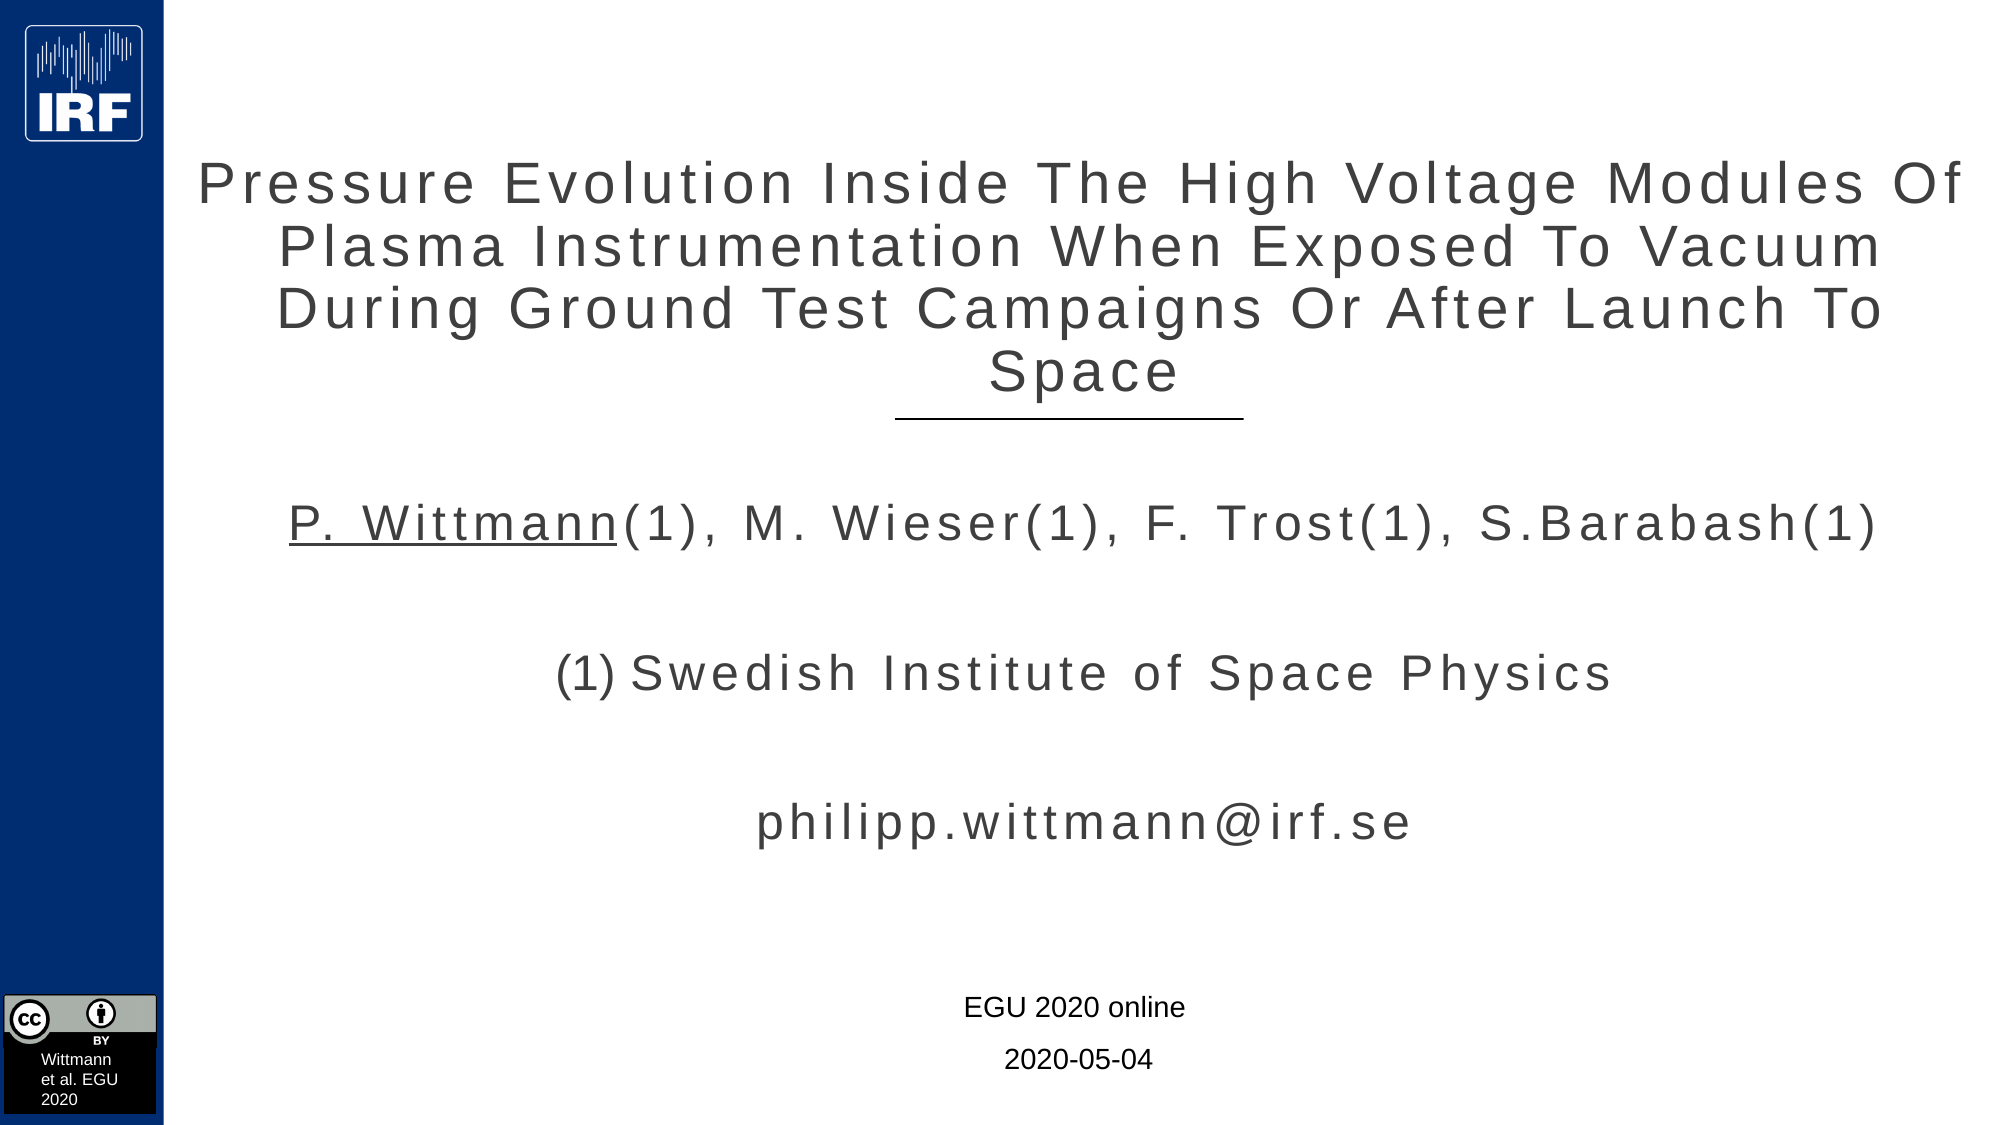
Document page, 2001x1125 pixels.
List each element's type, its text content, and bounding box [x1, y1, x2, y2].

list EGU 2020 online 2020-05-04 [768, 984, 1389, 1037]
list P. Wittmann(1), M. Wieser(1), F. Trost(1), S.Barabash(1) Swedish Institute of Space Physics philipp.wittmann@irf.se [167, 471, 2000, 876]
picture [24, 24, 143, 142]
title Pressure Evolution Inside The High Voltage Modules Of Plasma Instrumentation When Exposed To Vacuum During Ground Test Campaigns Or After Launch To Space [167, 192, 2000, 366]
picture [3, 994, 157, 1048]
